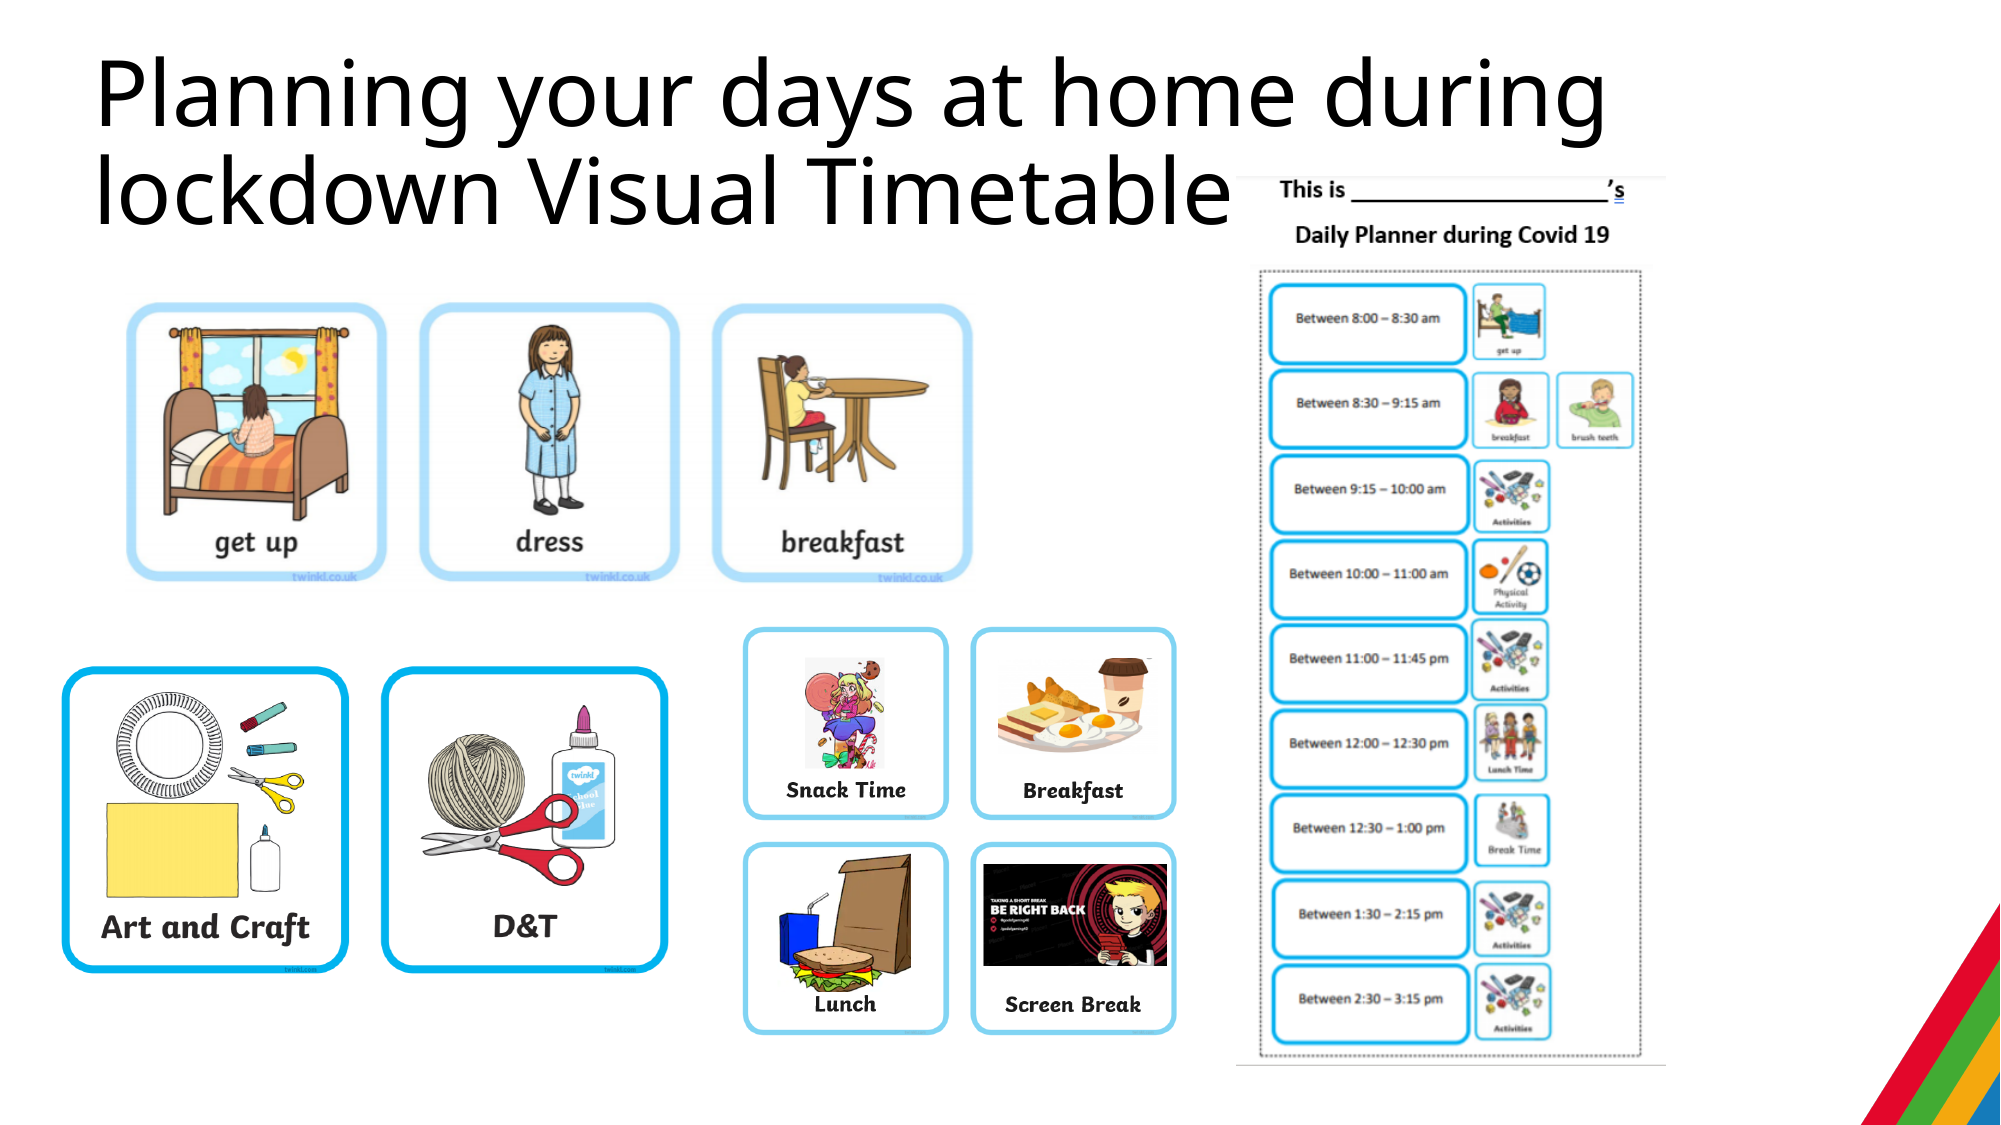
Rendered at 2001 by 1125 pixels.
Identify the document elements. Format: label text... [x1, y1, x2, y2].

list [125, 290, 976, 599]
picture [1831, 898, 2000, 1125]
picture [738, 620, 1182, 1049]
title Planning your days at home during lockdown Visual Timetable [78, 37, 1804, 255]
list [1236, 176, 1666, 1066]
picture [56, 658, 687, 980]
